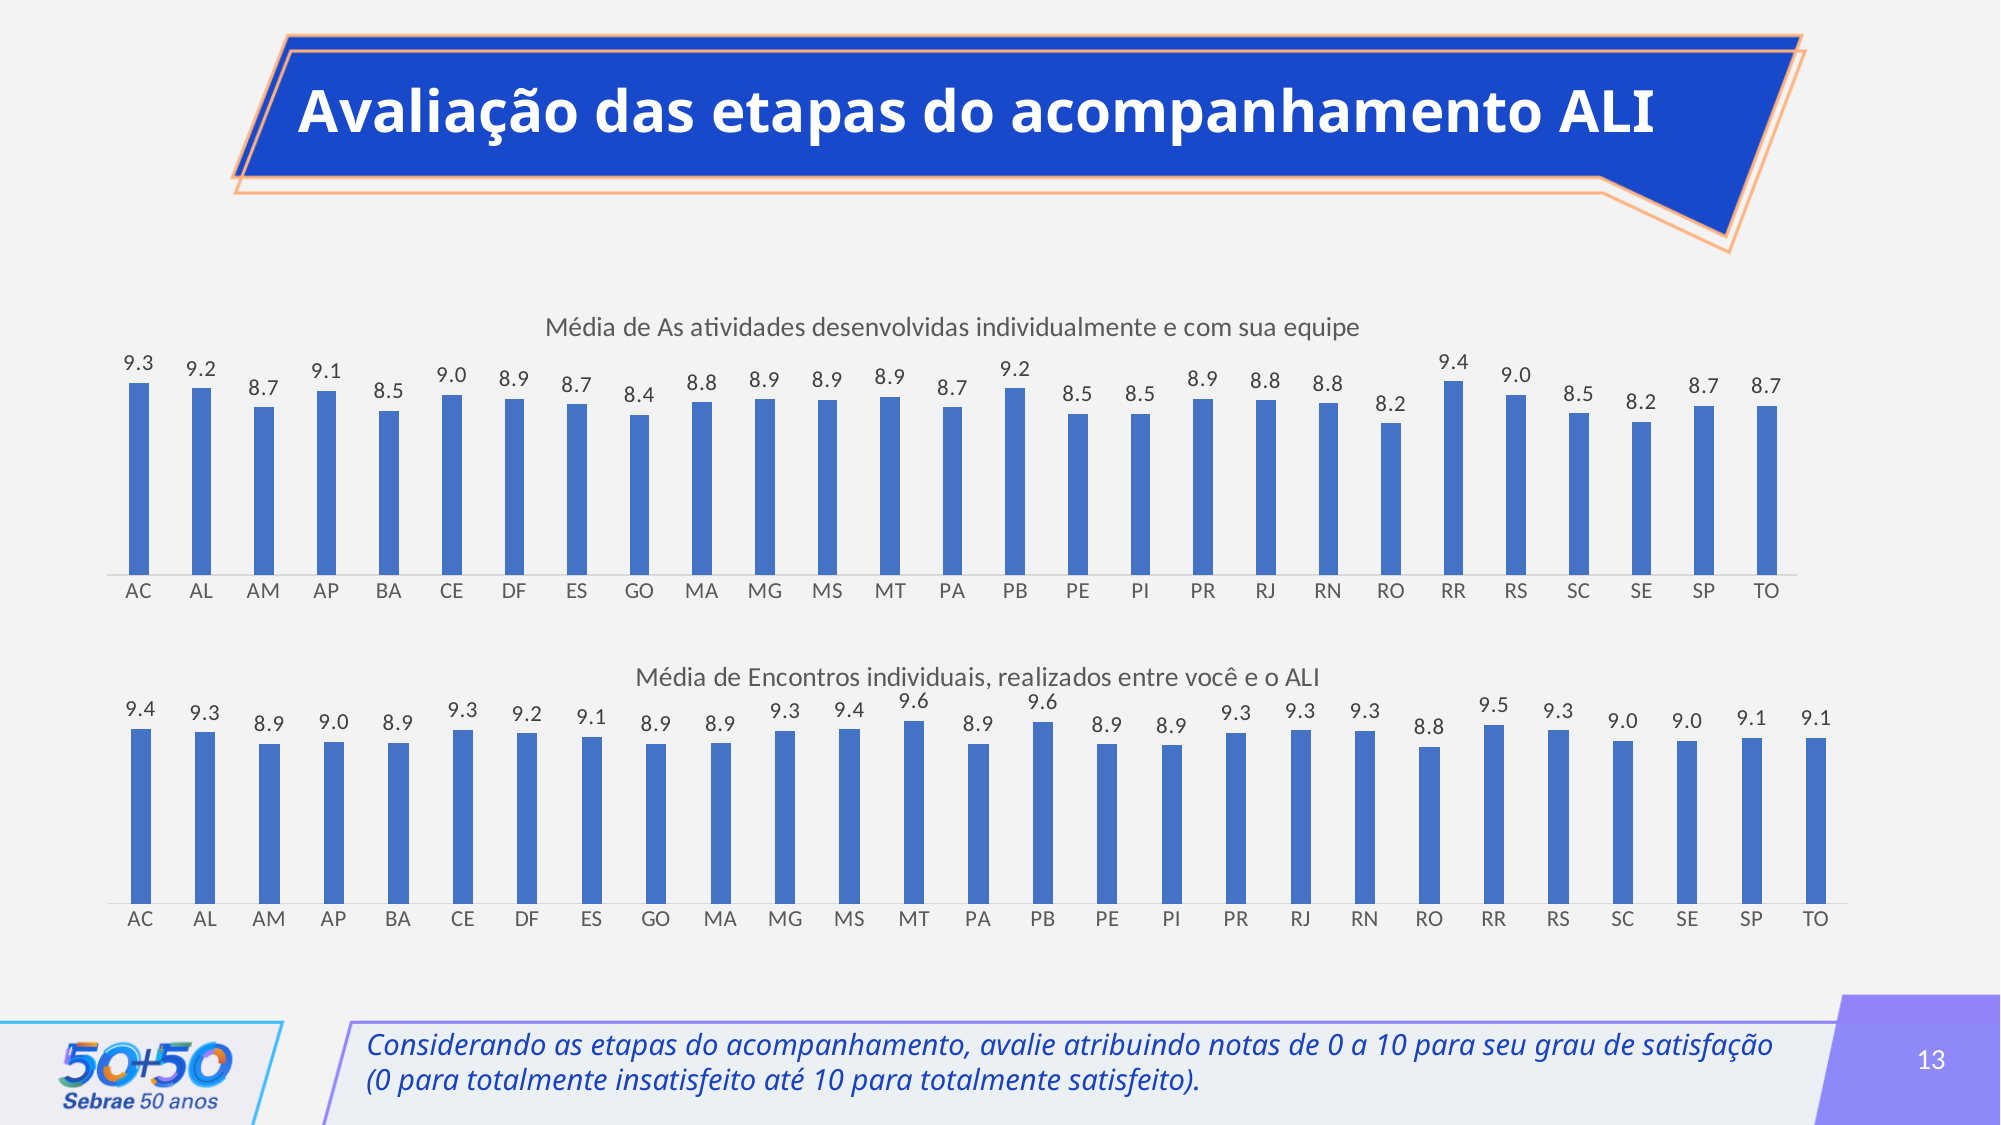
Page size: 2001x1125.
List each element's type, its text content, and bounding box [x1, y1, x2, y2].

picture [0, 0, 2001, 1125]
chart [72, 291, 1834, 612]
chart [72, 642, 1885, 939]
slide_number 13 [1827, 1013, 1961, 1103]
text_box Avaliação das etapas do acompanhamento ALI [284, 66, 1763, 152]
text_box Considerando as etapas do acompanhamento, avalie atribuindo notas de 0 a 10 para seu grau de satisfação (0 para totalmente insatisfeito até 10 para totalmente satisfeito). [351, 1049, 1795, 1109]
